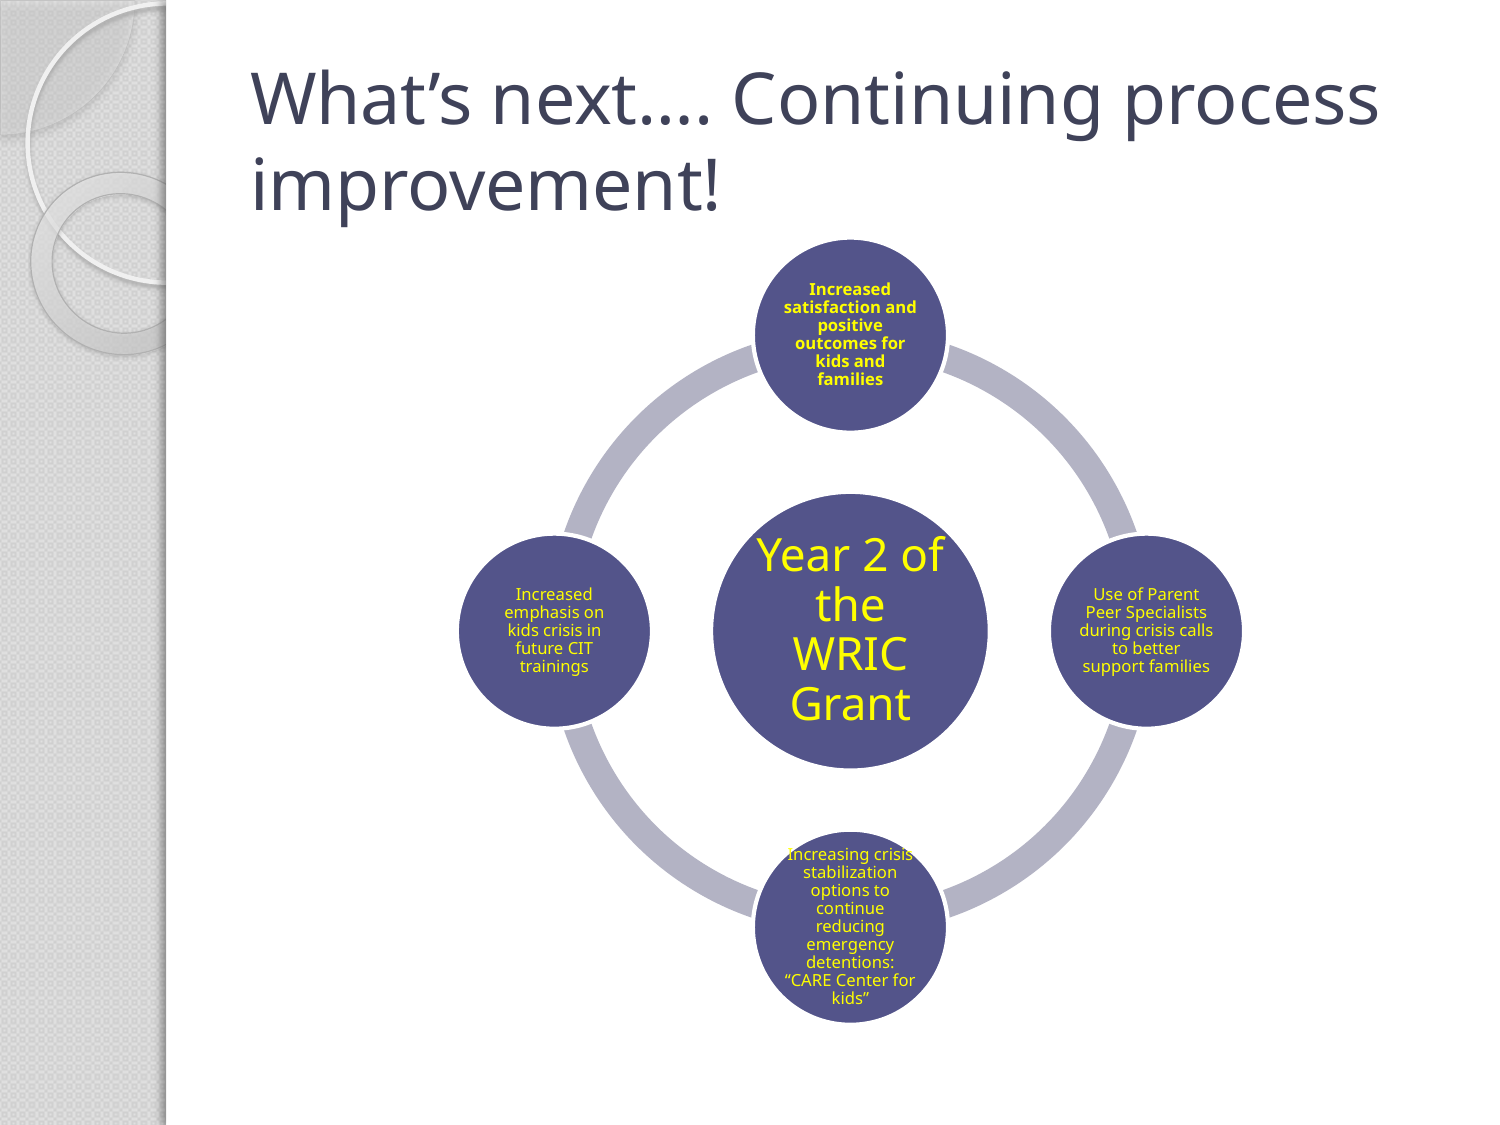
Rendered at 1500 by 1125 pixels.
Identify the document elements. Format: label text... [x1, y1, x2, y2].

title What’s next…. Continuing process improvement! [235, 45, 1466, 233]
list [235, 237, 1466, 1026]
